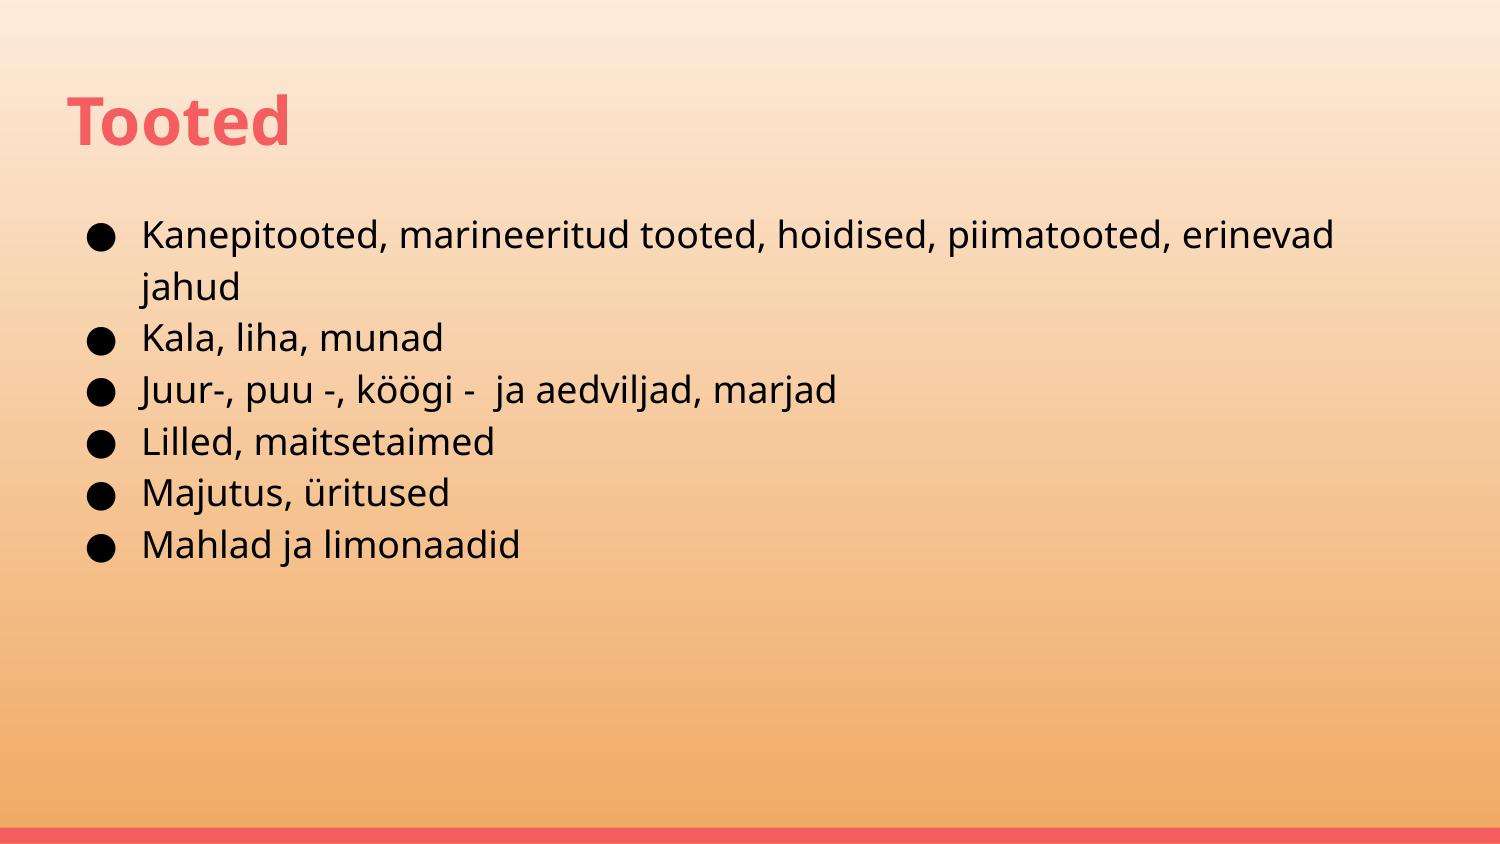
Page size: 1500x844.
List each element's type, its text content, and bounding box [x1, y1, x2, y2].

title Tooted [51, 64, 1449, 167]
list Kanepitooted, marineeritud tooted, hoidised, piimatooted, erinevad jahud Kala, liha, munad Juur-, puu -, köögi - ja aedviljad, marjad Lilled, maitsetaimed Majutus, üritused Mahlad ja limonaadid [51, 189, 1449, 750]
